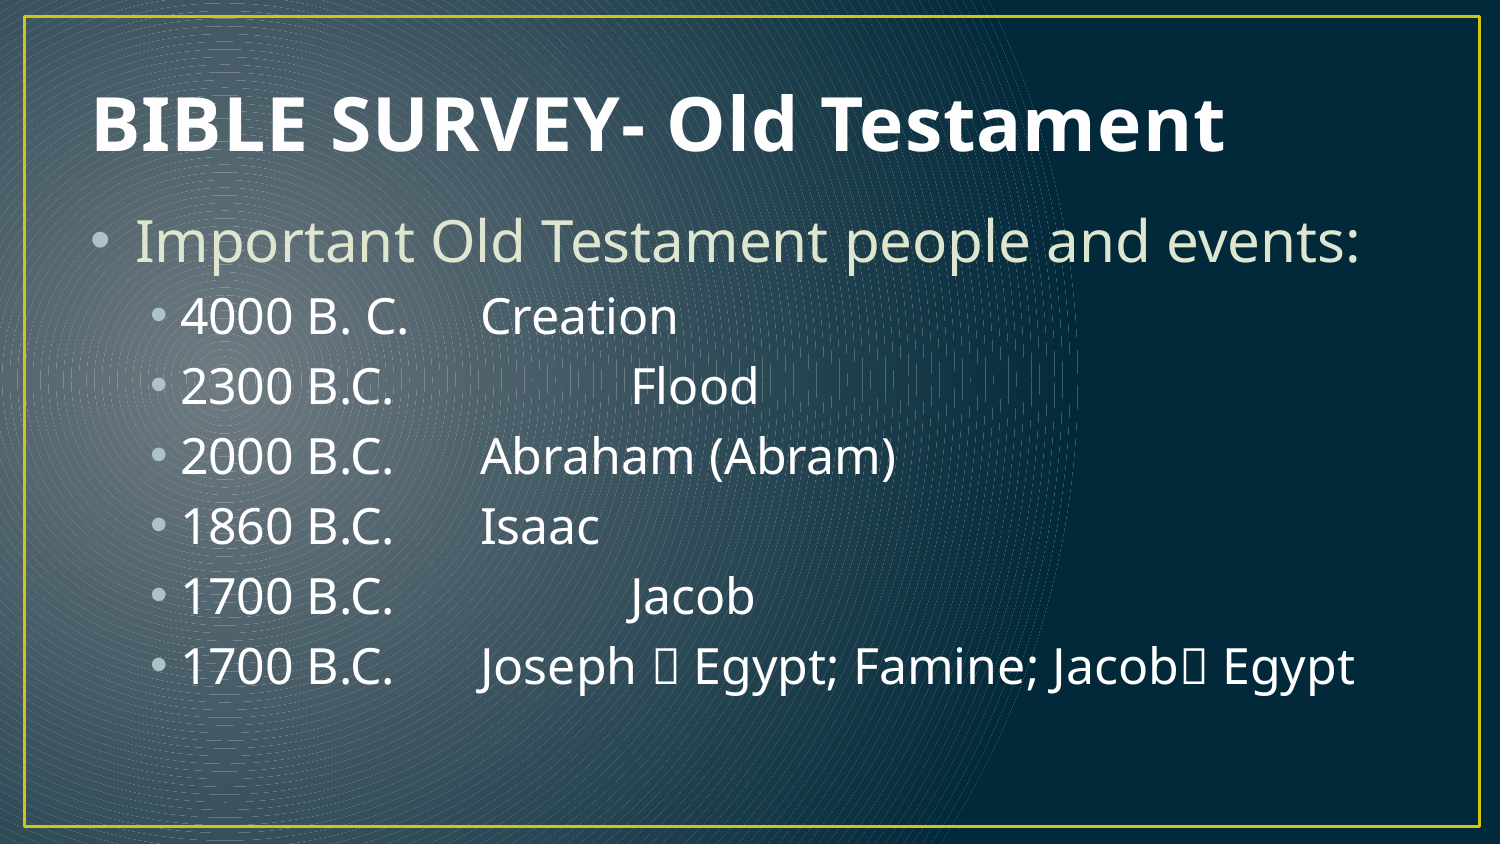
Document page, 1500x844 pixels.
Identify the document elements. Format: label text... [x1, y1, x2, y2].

list Important Old Testament people and events: 4000 B. C. Creation 2300 B.C. Flood 2000 B.C. Abraham (Abram) 1860 B.C. Isaac 1700 B.C. Jacob 1700 B.C. Joseph  Egypt; Famine; Jacob Egypt [75, 196, 1425, 754]
title BIBLE SURVEY- Old Testament [75, 33, 1425, 175]
